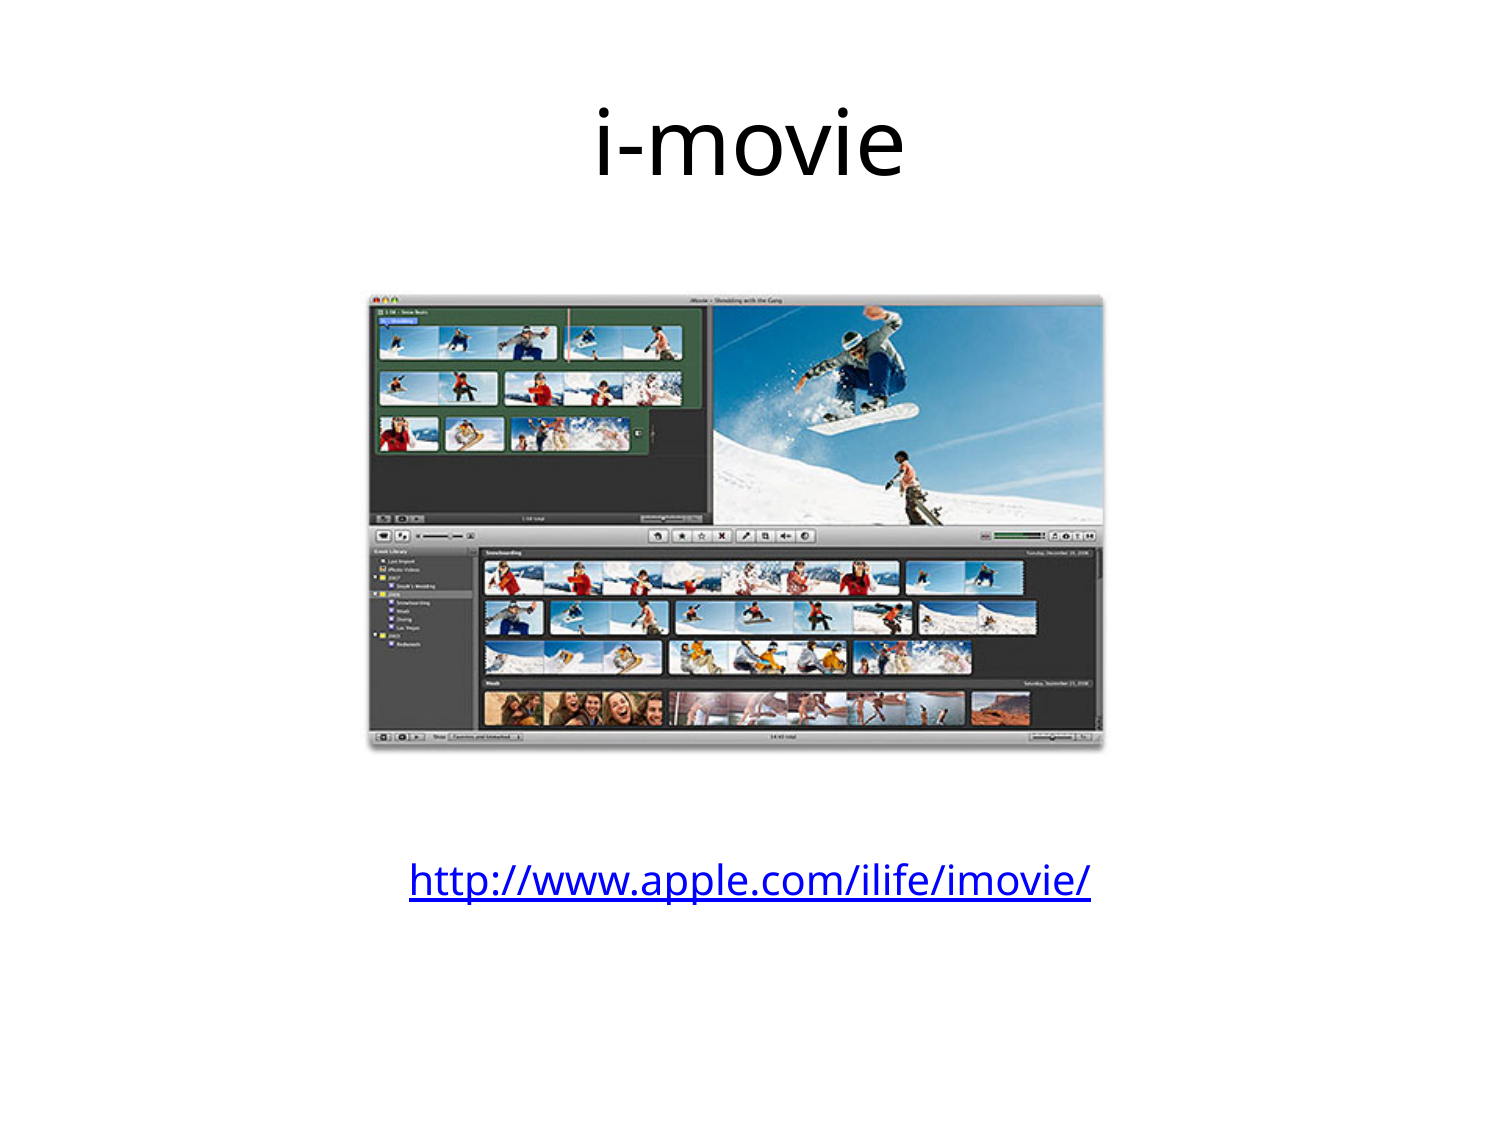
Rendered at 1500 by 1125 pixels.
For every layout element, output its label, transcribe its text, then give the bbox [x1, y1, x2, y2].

title i-movie [75, 45, 1425, 233]
list http://www.apple.com/ilife/imovie/ [75, 262, 1425, 1005]
picture [359, 290, 1111, 760]
